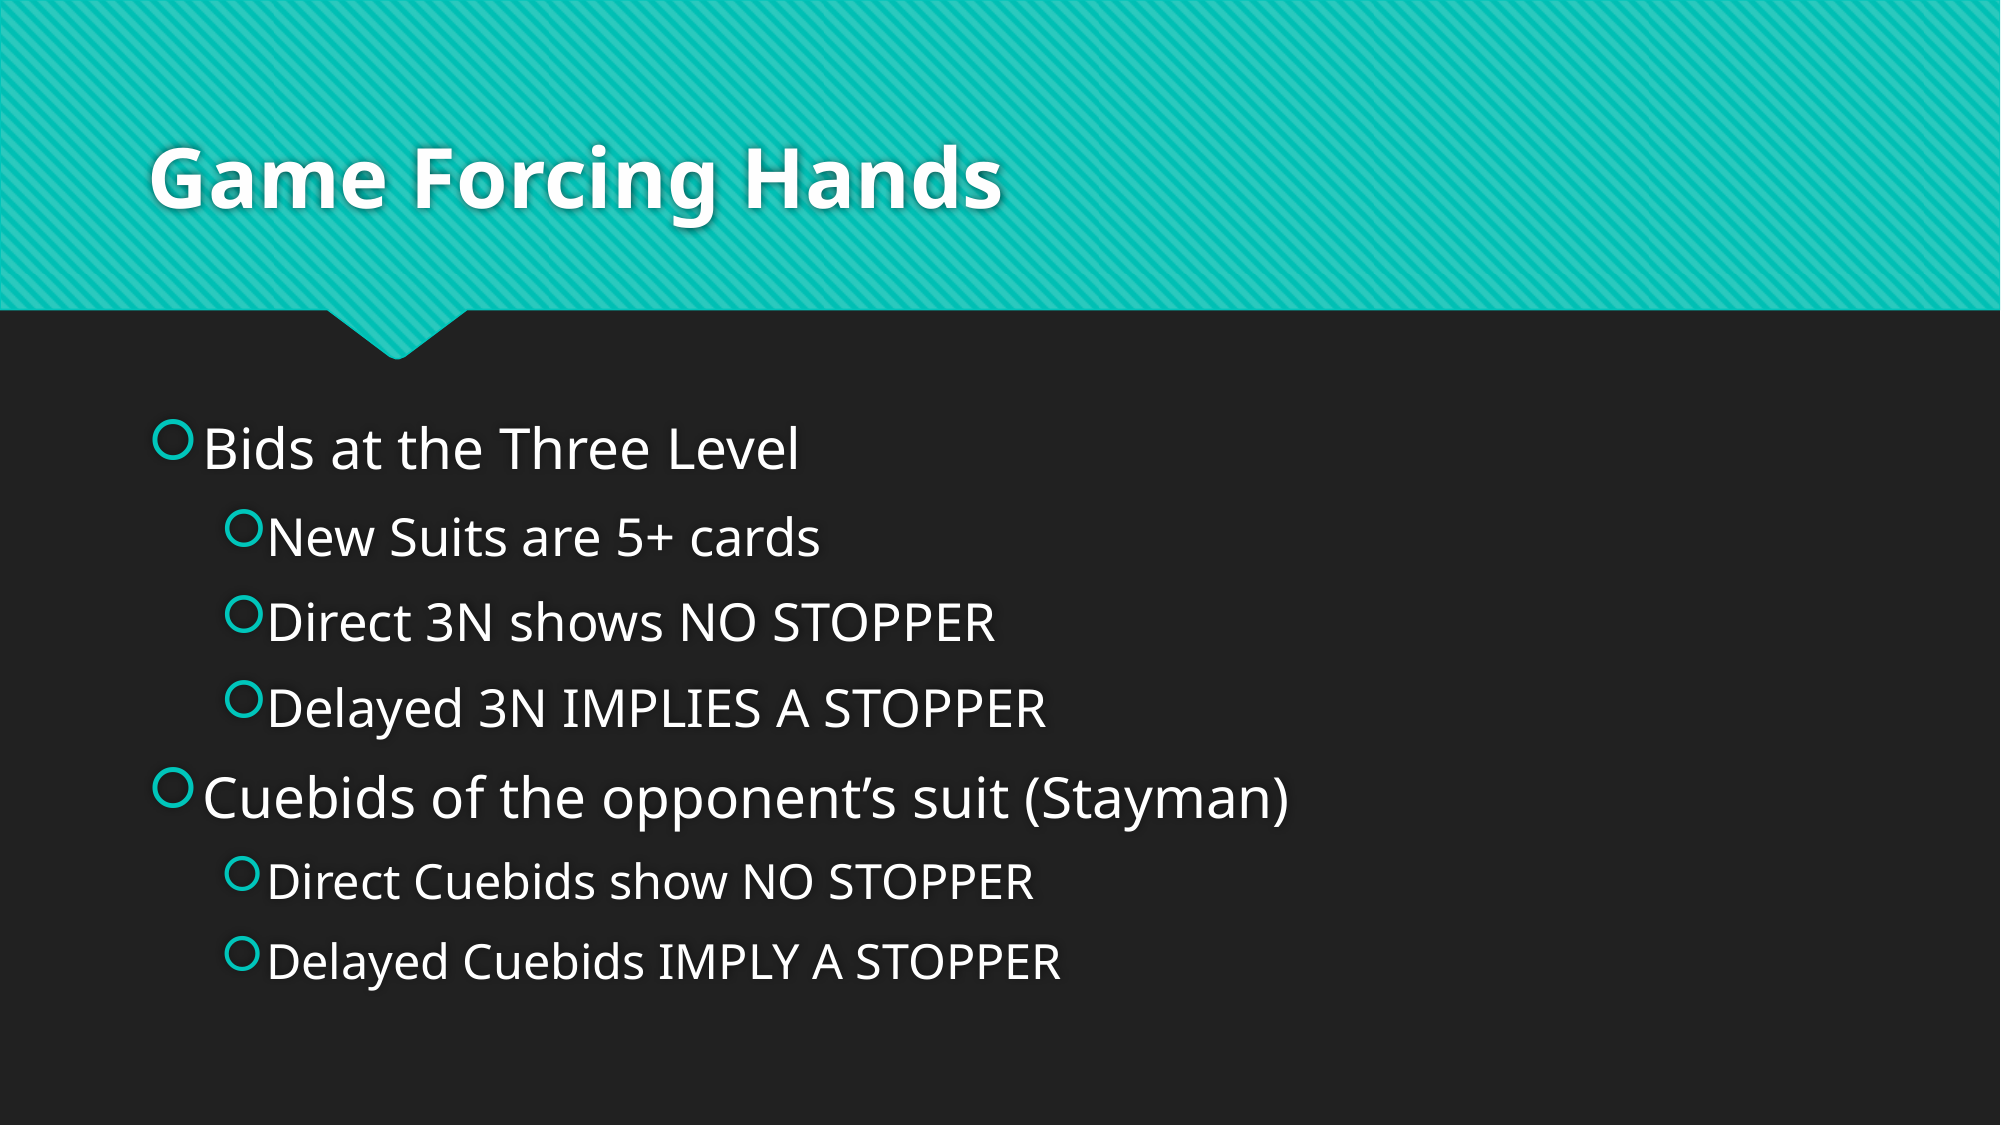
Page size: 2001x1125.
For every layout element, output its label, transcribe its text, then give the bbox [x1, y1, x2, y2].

list Bids at the Three Level New Suits are 5+ cards Direct 3N shows NO STOPPER Delayed 3N IMPLIES A STOPPER Cuebids of the opponent’s suit (Stayman) Direct Cuebids show NO STOPPER Delayed Cuebids IMPLY A STOPPER [132, 405, 1865, 1003]
title Game Forcing Hands [132, 73, 1868, 233]
